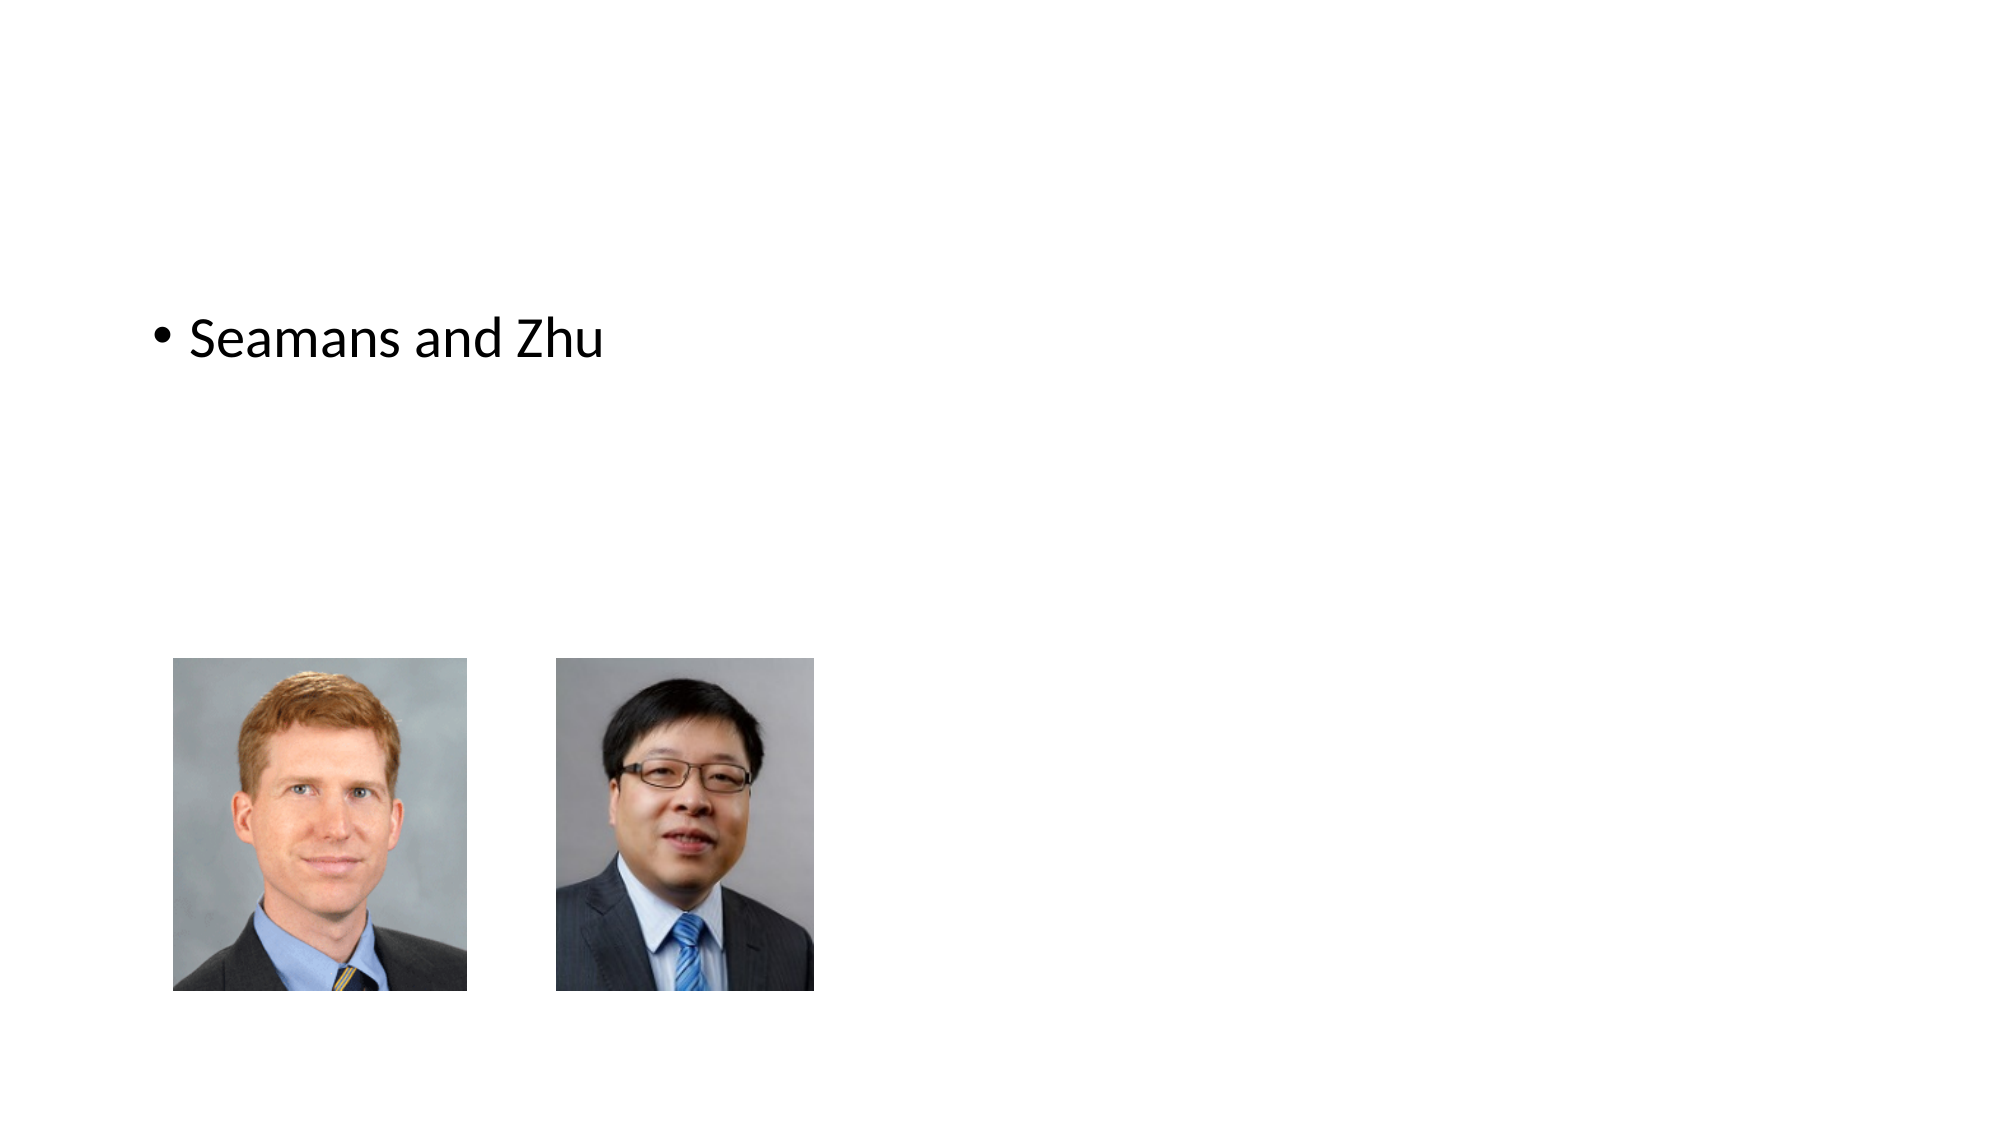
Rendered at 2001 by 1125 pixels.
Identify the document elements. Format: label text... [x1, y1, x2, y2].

list Seamans and Zhu [137, 299, 1863, 1014]
picture [556, 658, 814, 991]
picture [172, 658, 467, 991]
